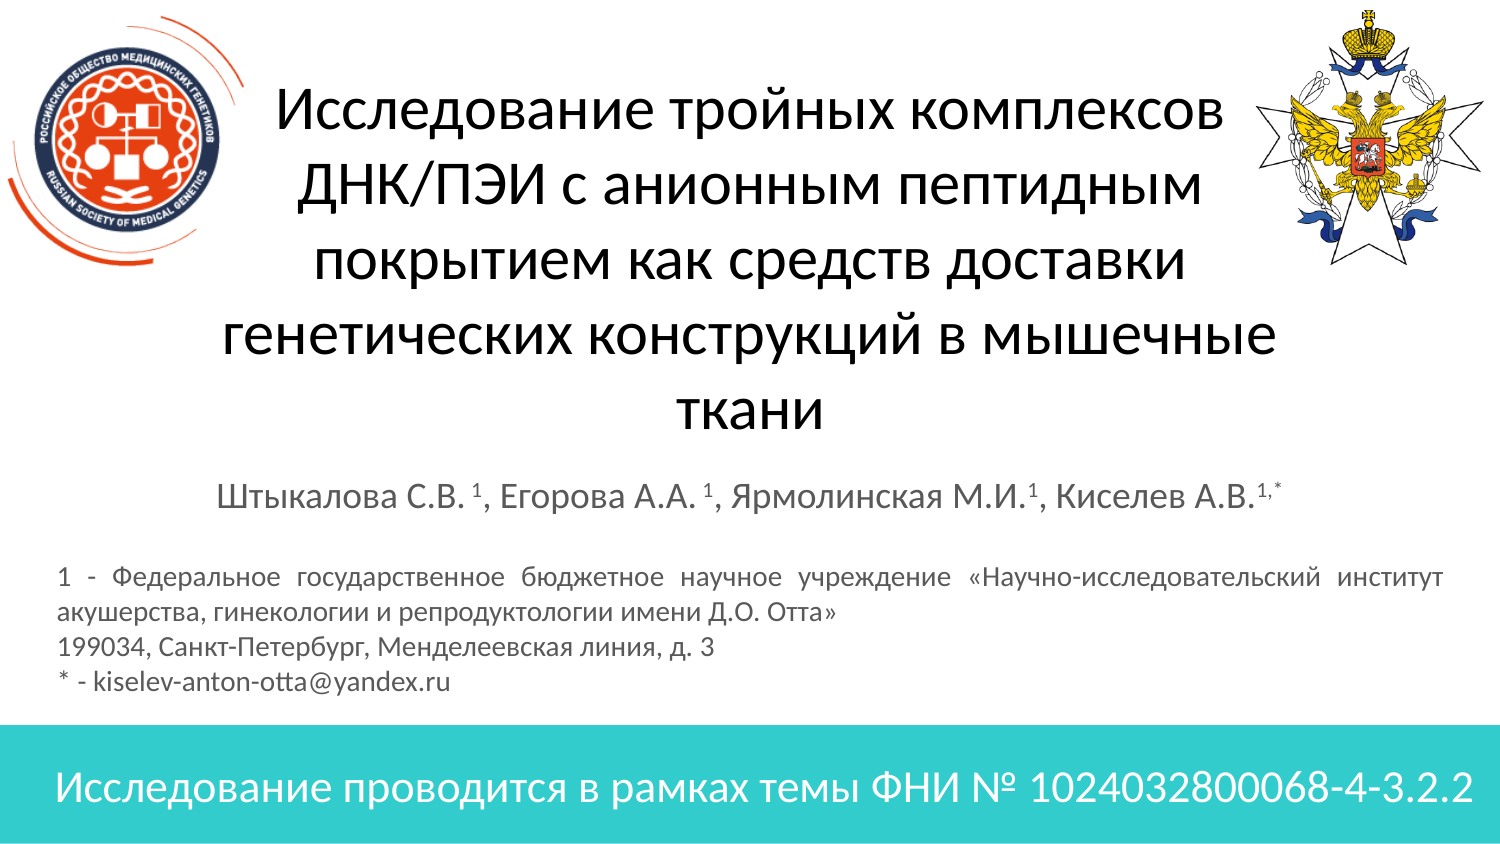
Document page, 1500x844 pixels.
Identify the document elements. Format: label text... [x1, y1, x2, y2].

picture [0, 0, 274, 284]
text_box Исследование проводится в рамках темы ФНИ № 1024032800068-4-3.2.2 [0, 725, 1500, 844]
subtitle Штыкалова С.В. 1, Егорова А.А. 1, Ярмолинская М.И.1, Киселев А.В.1,* [51, 455, 1449, 542]
picture [1254, 9, 1485, 266]
text_box 1 - Федеральное государственное бюджетное научное учреждение «Научно-исследовательский институт акушерства, гинекологии и репродуктологии имени Д.О. Отта» 199034, Санкт-Петербург, Менделеевская линия, д. 3 * - kiselev-anton-otta@yandex.ru [41, 542, 1460, 673]
title Исследование тройных комплексов ДНК/ПЭИ с анионным пептидным покрытием как средств доставки генетических конструкций в мышечные ткани [164, 170, 1338, 458]
